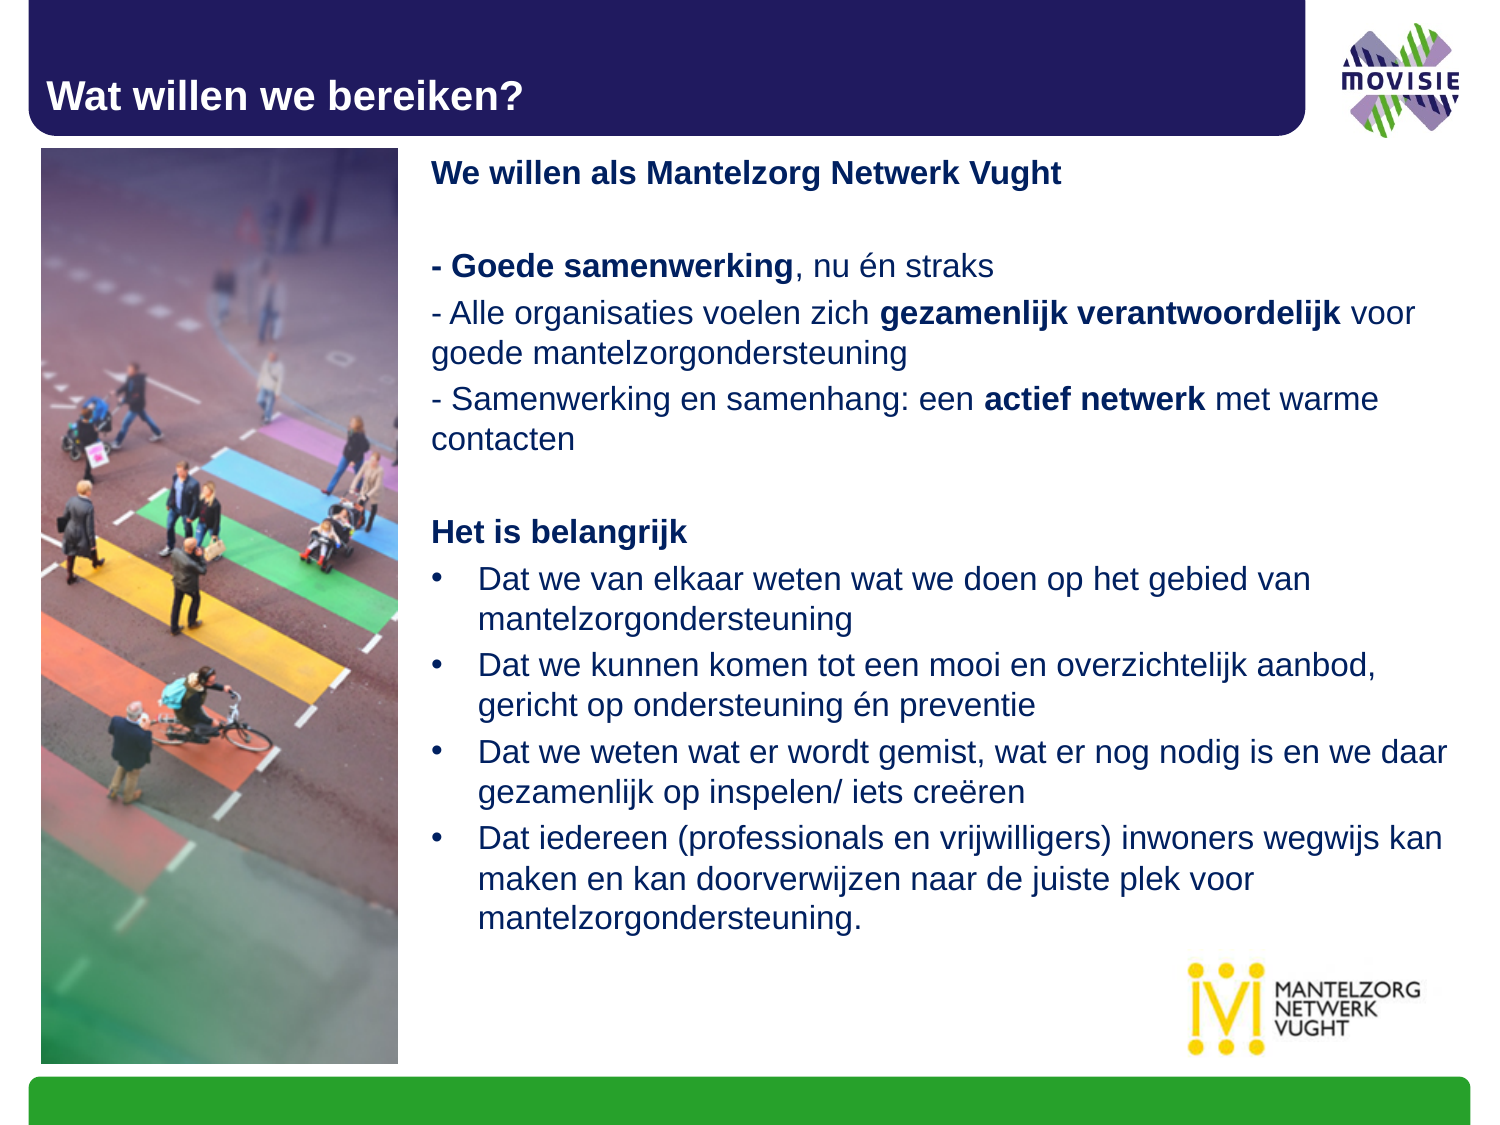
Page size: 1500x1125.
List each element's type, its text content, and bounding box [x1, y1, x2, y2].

list We willen als Mantelzorg Netwerk Vught - Goede samenwerking, nu én straks - Alle organisaties voelen zich gezamenlijk verantwoordelijk voor goede mantelzorgondersteuning - Samenwerking en samenhang: een actief netwerk met warme contacten Het is belangrijk Dat we van elkaar weten wat we doen op het gebied van mantelzorgondersteuning Dat we kunnen komen tot een mooi en overzichtelijk aanbod, gericht op ondersteuning én preventie Dat we weten wat er wordt gemist, wat er nog nodig is en we daar gezamenlijk op inspelen/ iets creëren Dat iedereen (professionals en vrijwilligers) inwoners wegwijs kan maken en kan doorverwijzen naar de juiste plek voor mantelzorgondersteuning. [431, 151, 1459, 1010]
picture [1342, 23, 1459, 138]
picture [1157, 949, 1446, 1065]
picture [41, 147, 398, 1065]
title Wat willen we bereiken? [46, 18, 1234, 152]
